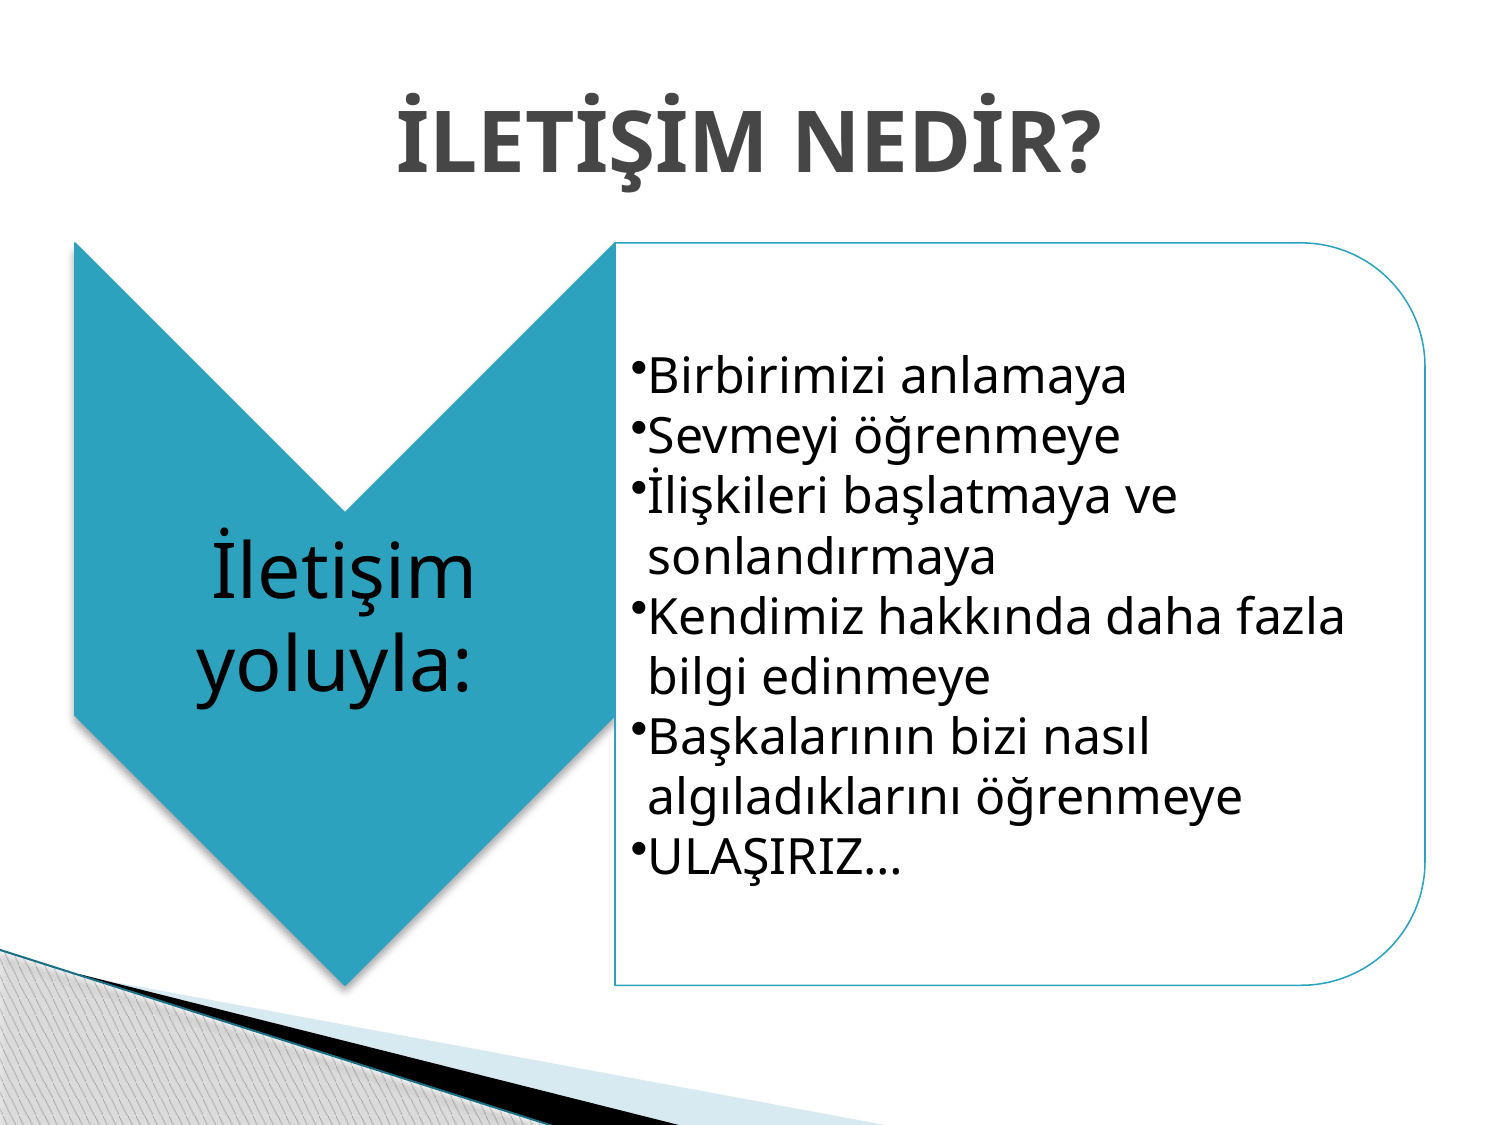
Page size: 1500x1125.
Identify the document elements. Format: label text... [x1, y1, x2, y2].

title İLETİŞİM NEDİR? [75, 45, 1425, 233]
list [74, 242, 1426, 986]
